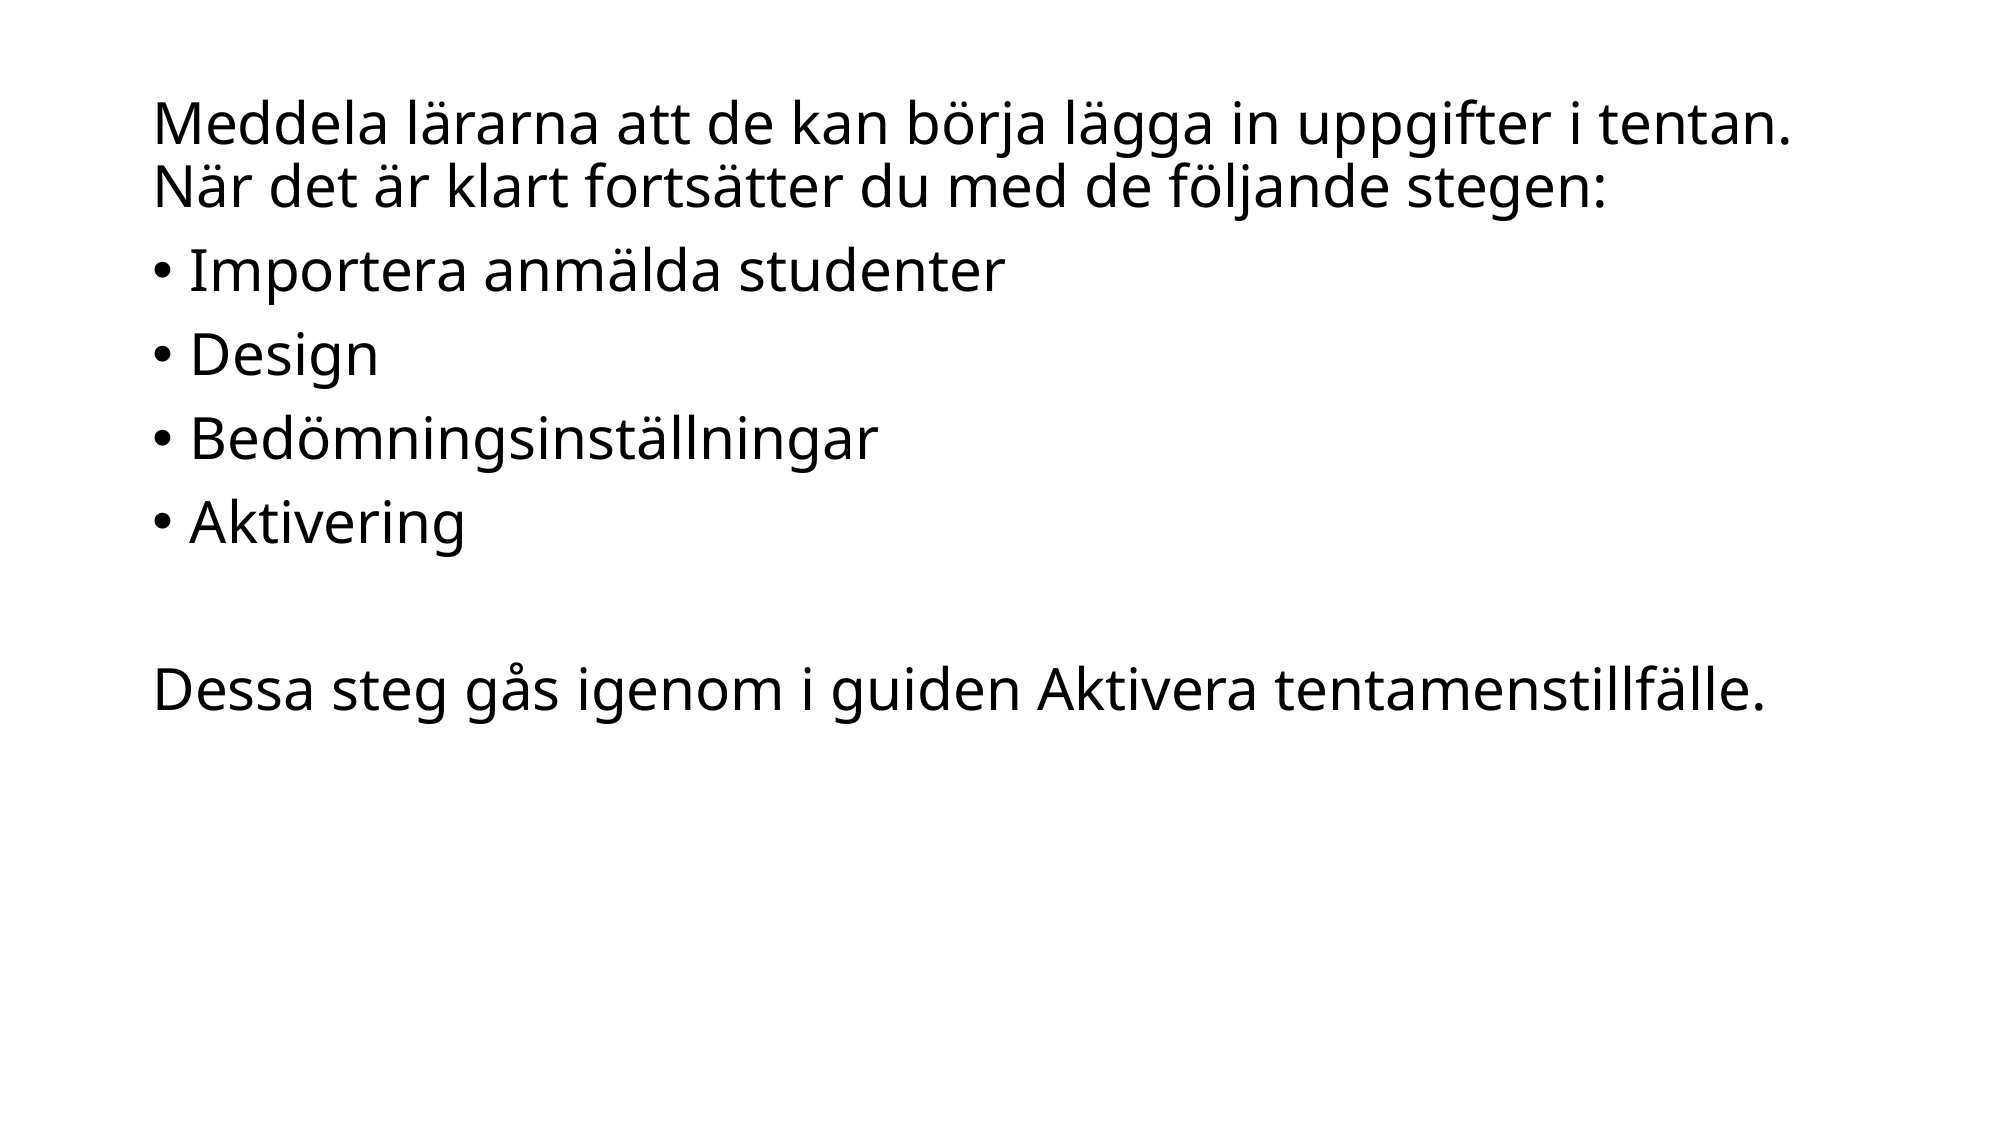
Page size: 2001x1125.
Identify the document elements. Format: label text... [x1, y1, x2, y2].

list Meddela lärarna att de kan börja lägga in uppgifter i tentan. När det är klart fortsätter du med de följande stegen: Importera anmälda studenter Design Bedömningsinställningar Aktivering Dessa steg gås igenom i guiden Aktivera tentamenstillfälle. [137, 87, 1863, 1014]
